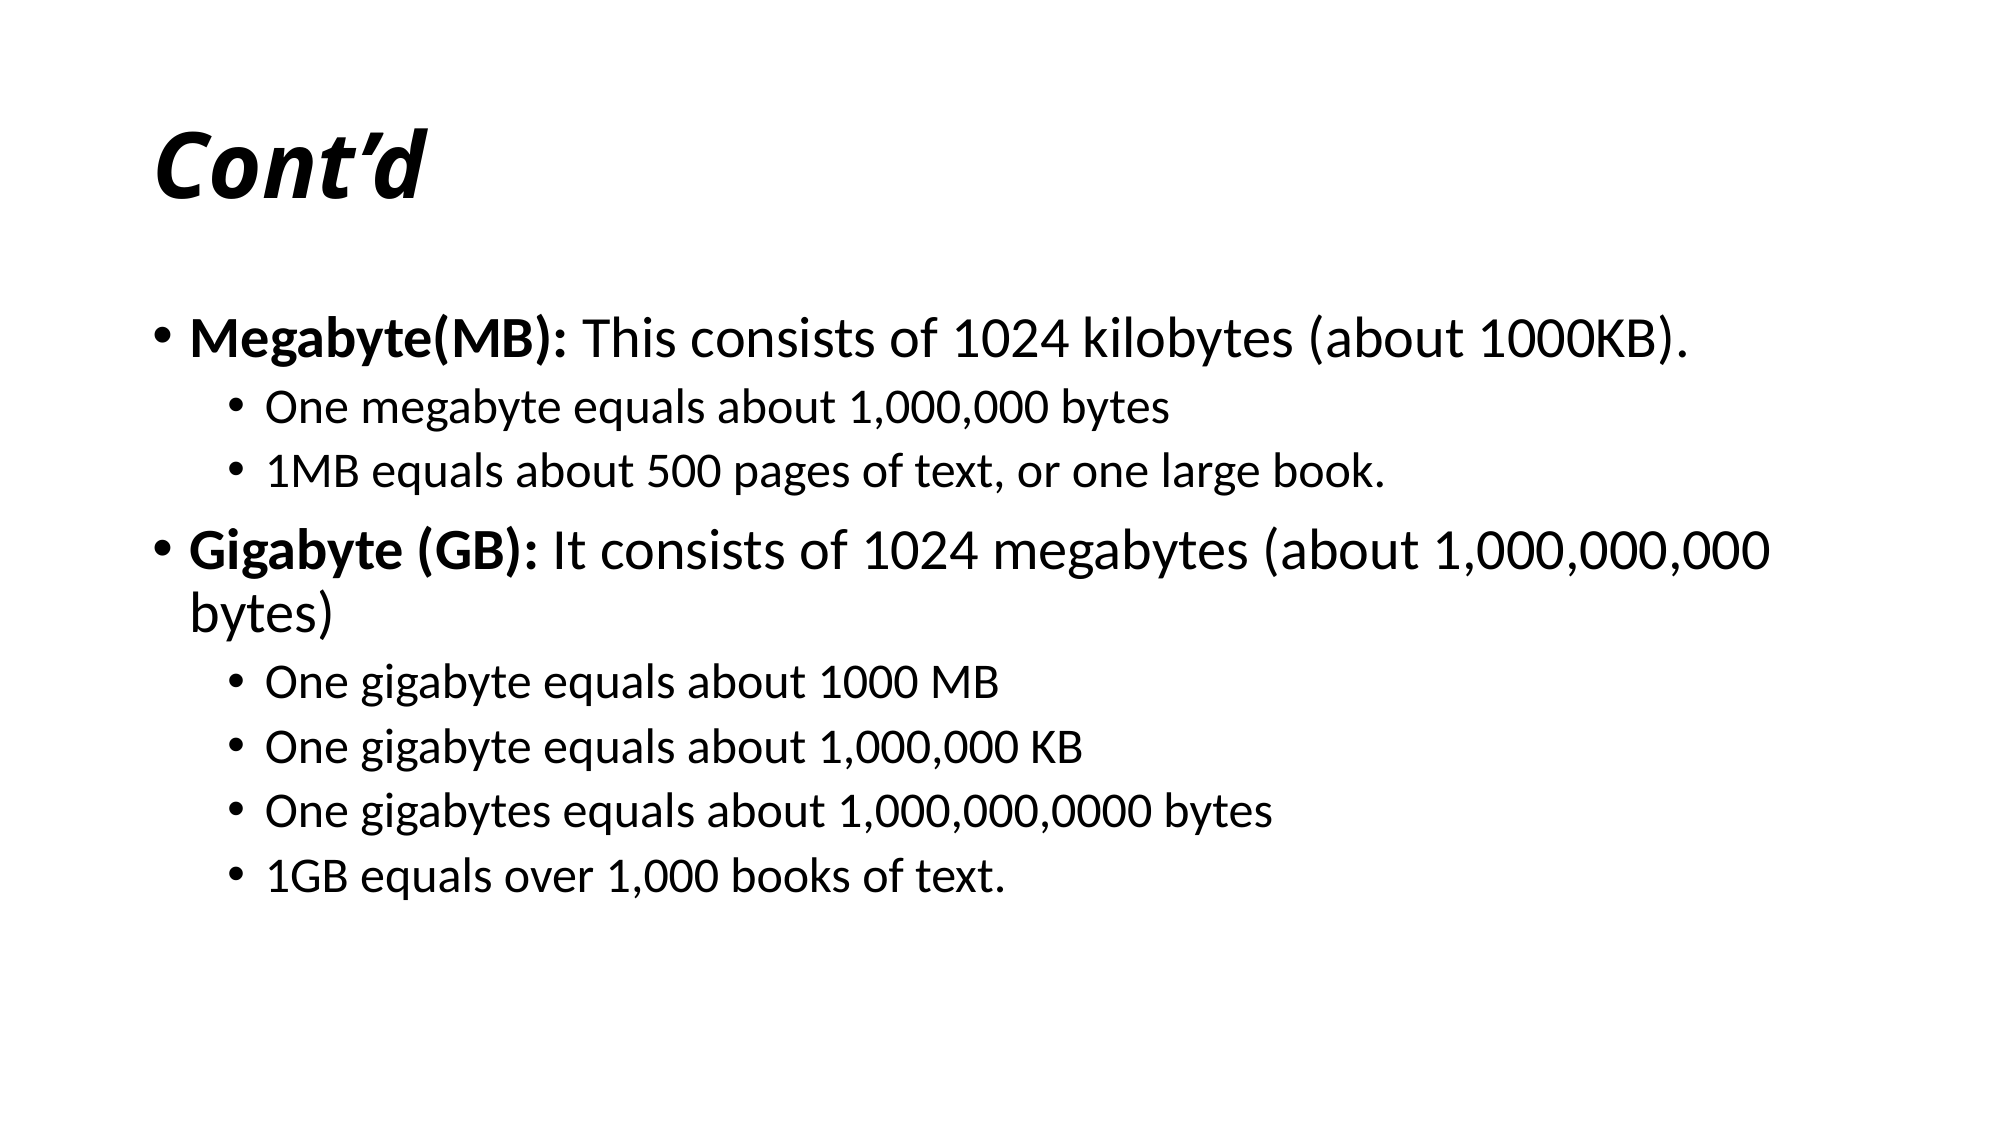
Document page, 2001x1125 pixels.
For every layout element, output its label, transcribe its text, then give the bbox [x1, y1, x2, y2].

list Megabyte(MB): This consists of 1024 kilobytes (about 1000KB). One megabyte equals about 1,000,000 bytes 1MB equals about 500 pages of text, or one large book. Gigabyte (GB): It consists of 1024 megabytes (about 1,000,000,000 bytes) One gigabyte equals about 1000 MB One gigabyte equals about 1,000,000 KB One gigabytes equals about 1,000,000,0000 bytes 1GB equals over 1,000 books of text. [137, 299, 1863, 1014]
title Cont’d [137, 59, 1863, 278]
